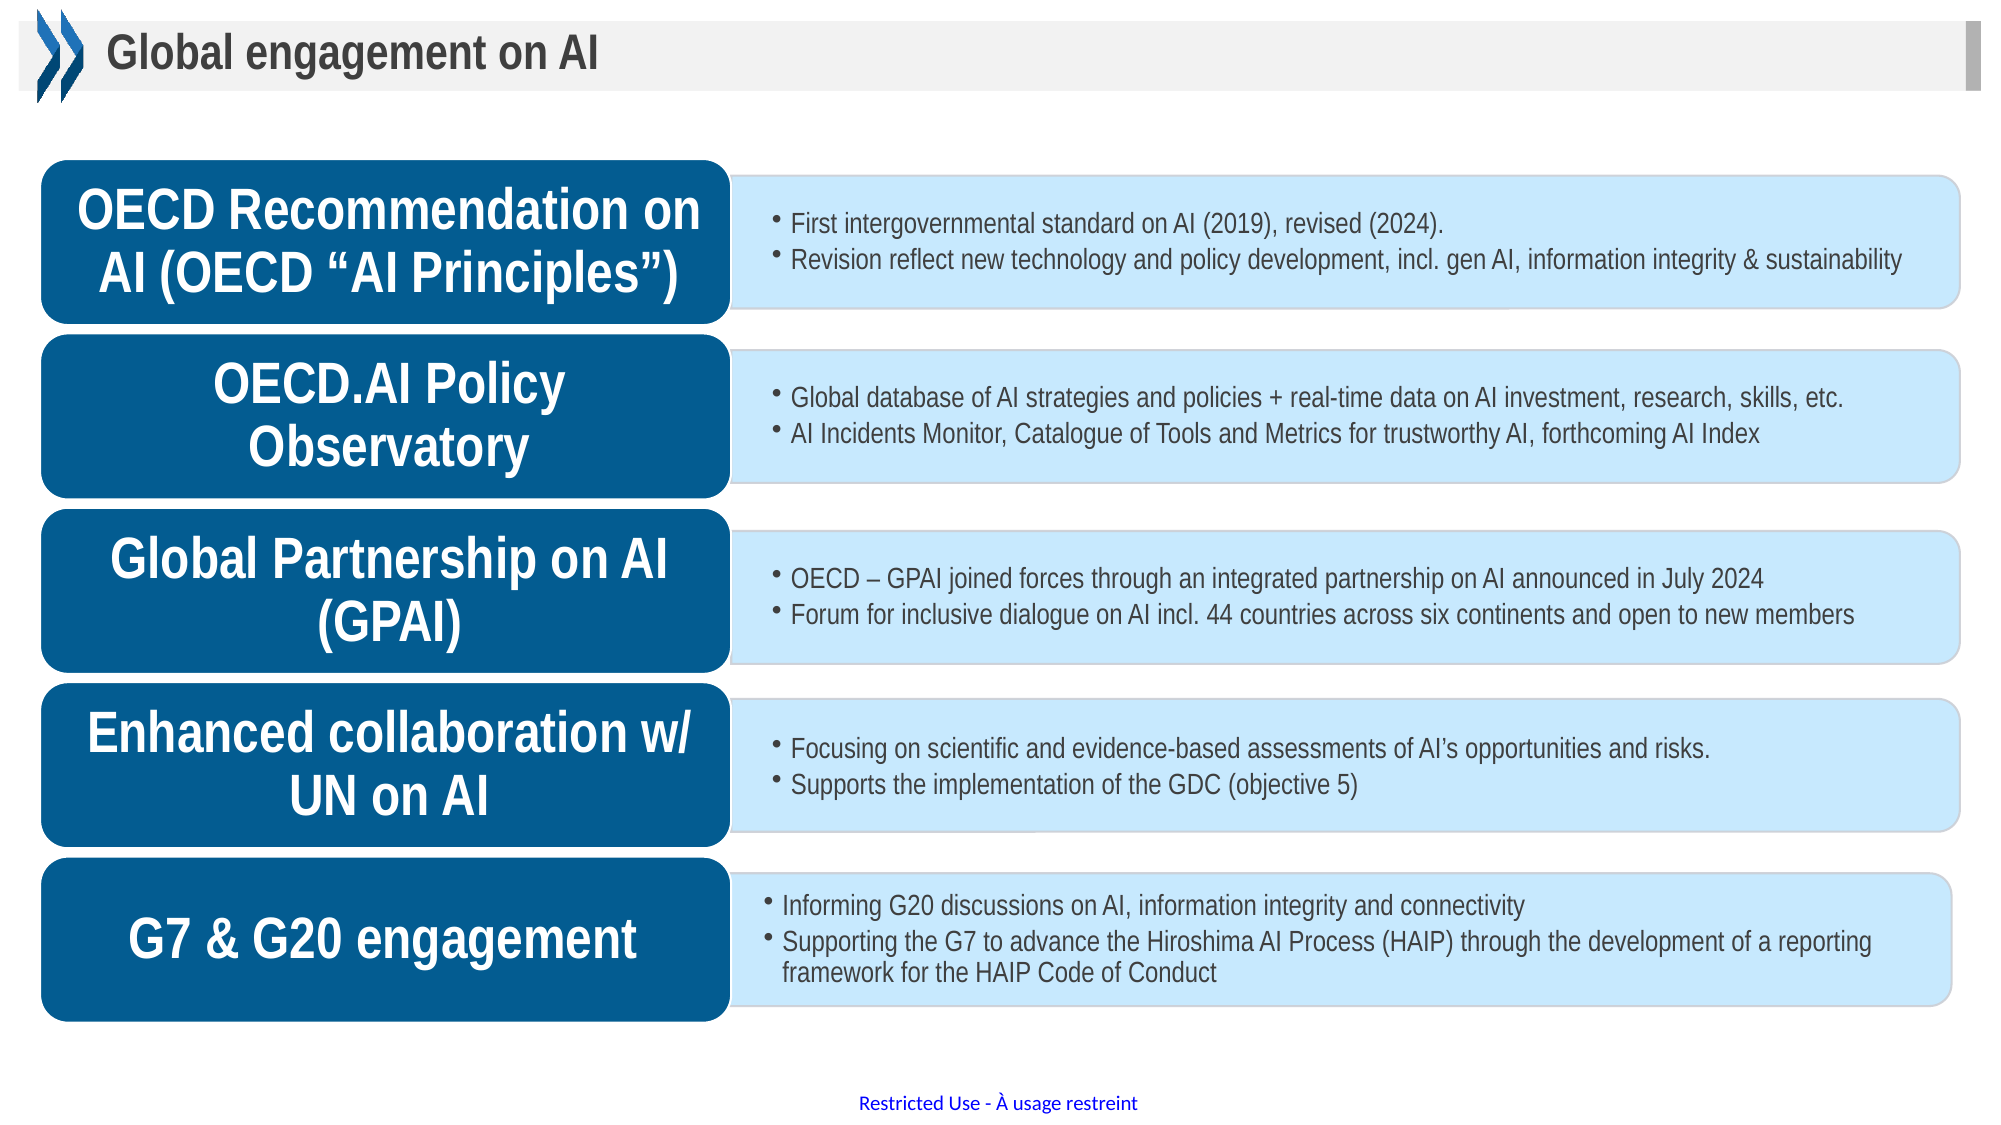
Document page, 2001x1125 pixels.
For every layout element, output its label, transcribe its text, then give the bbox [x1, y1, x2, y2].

text_box Global engagement on AI [91, 18, 2000, 86]
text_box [40, 158, 1960, 1024]
picture [26, 5, 90, 107]
